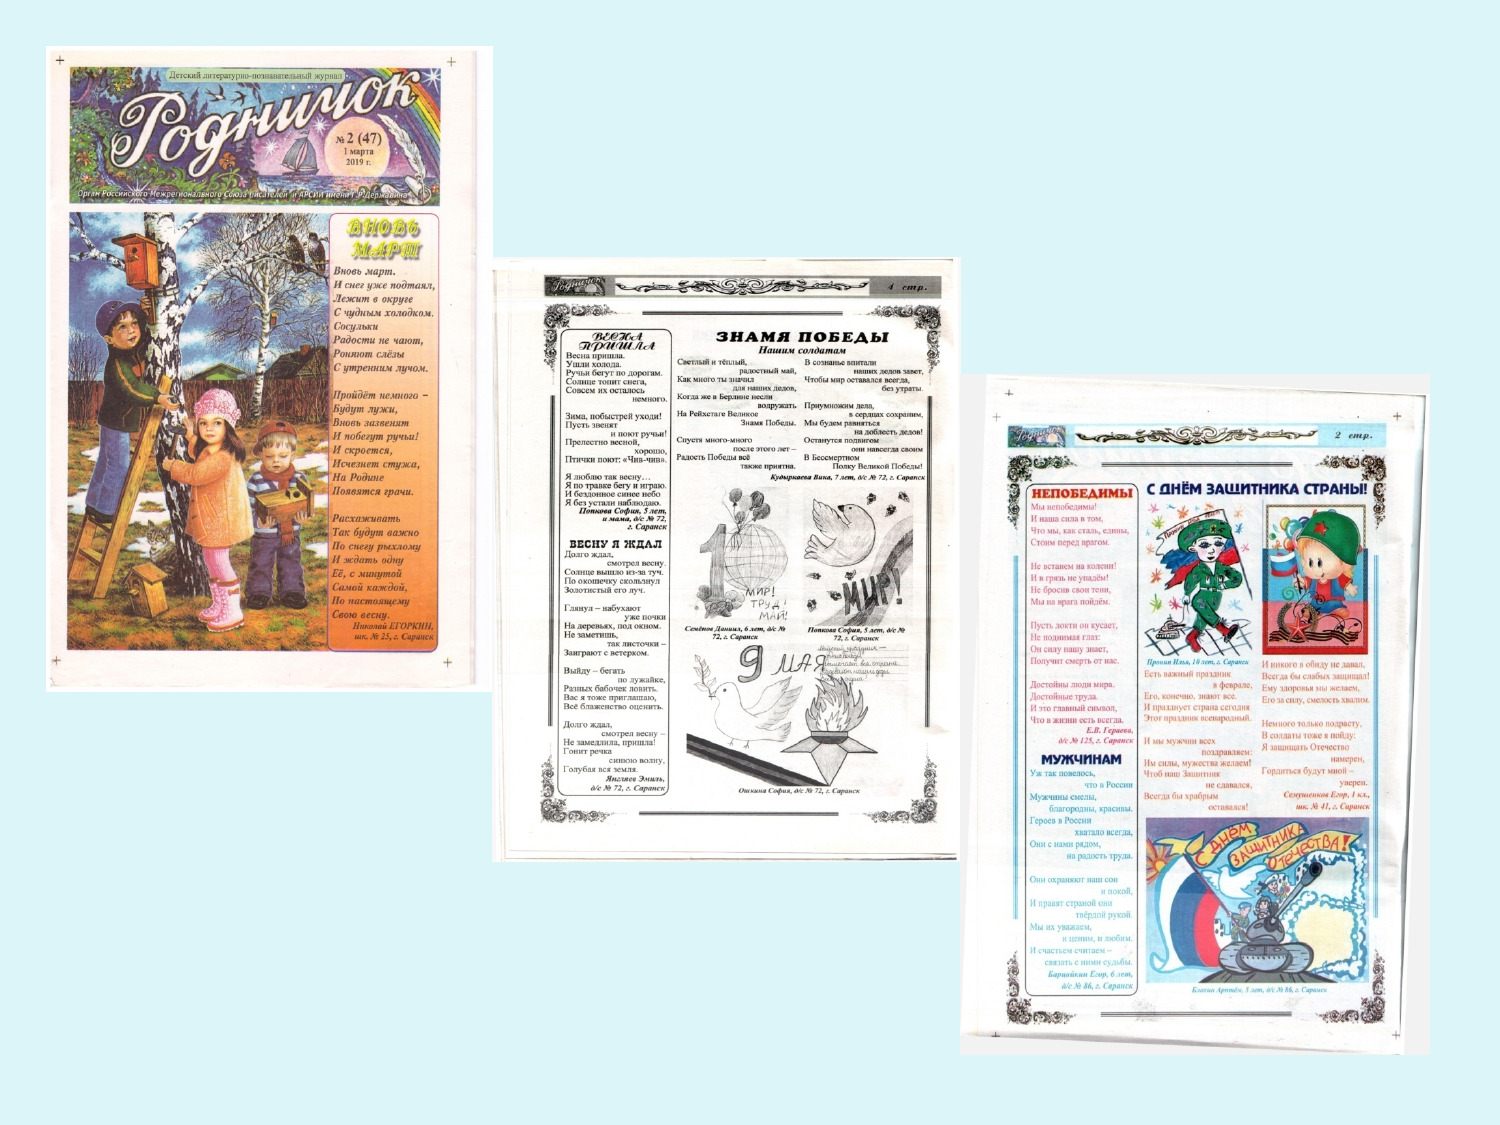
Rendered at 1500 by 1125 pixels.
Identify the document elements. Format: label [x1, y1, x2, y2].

picture [46, 46, 1430, 1055]
